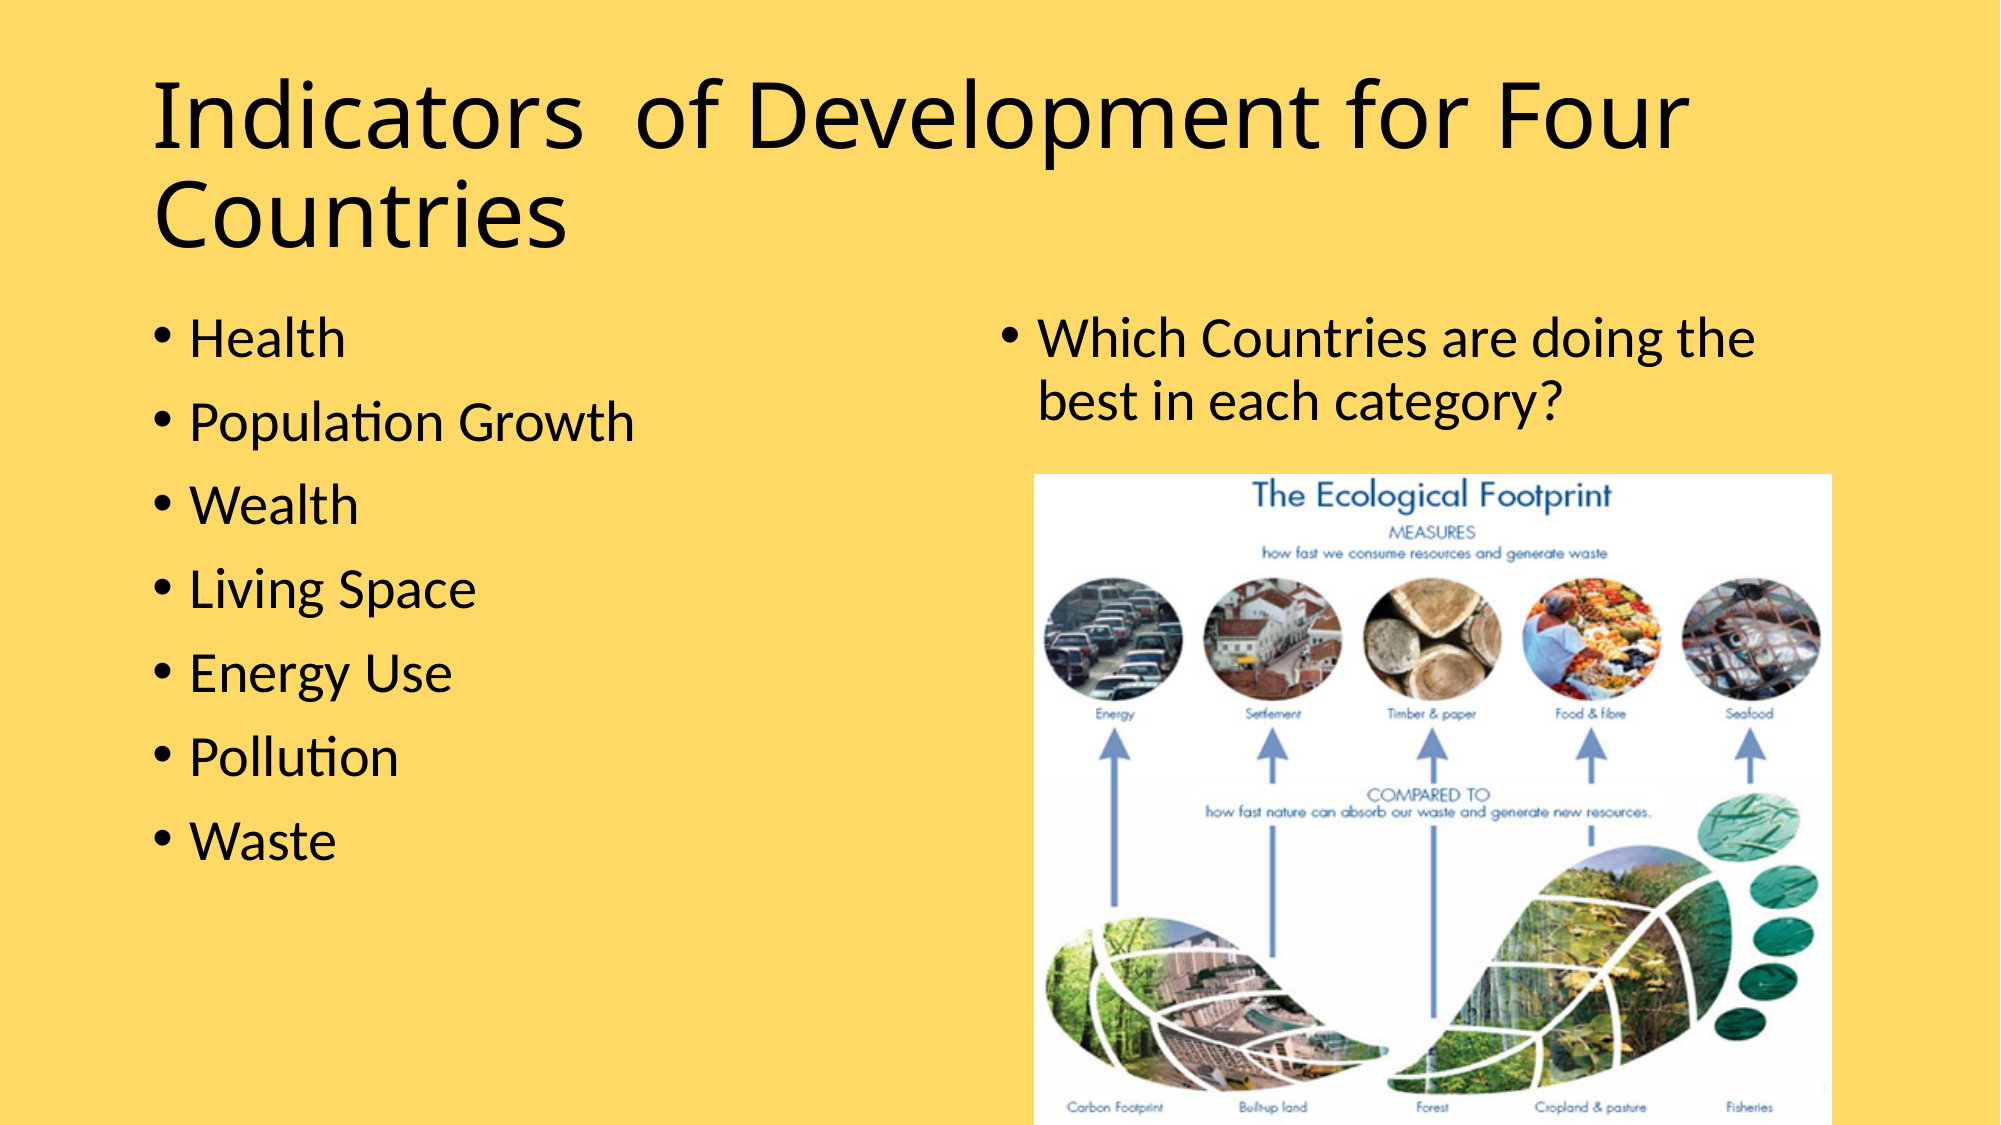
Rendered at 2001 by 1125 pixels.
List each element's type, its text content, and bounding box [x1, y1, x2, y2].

picture [1034, 474, 1832, 1125]
list Health Population Growth Wealth Living Space Energy Use Pollution Waste Which Countries are doing the best in each category? [137, 299, 1863, 1014]
title Indicators of Development for Four Countries [137, 59, 1863, 278]
